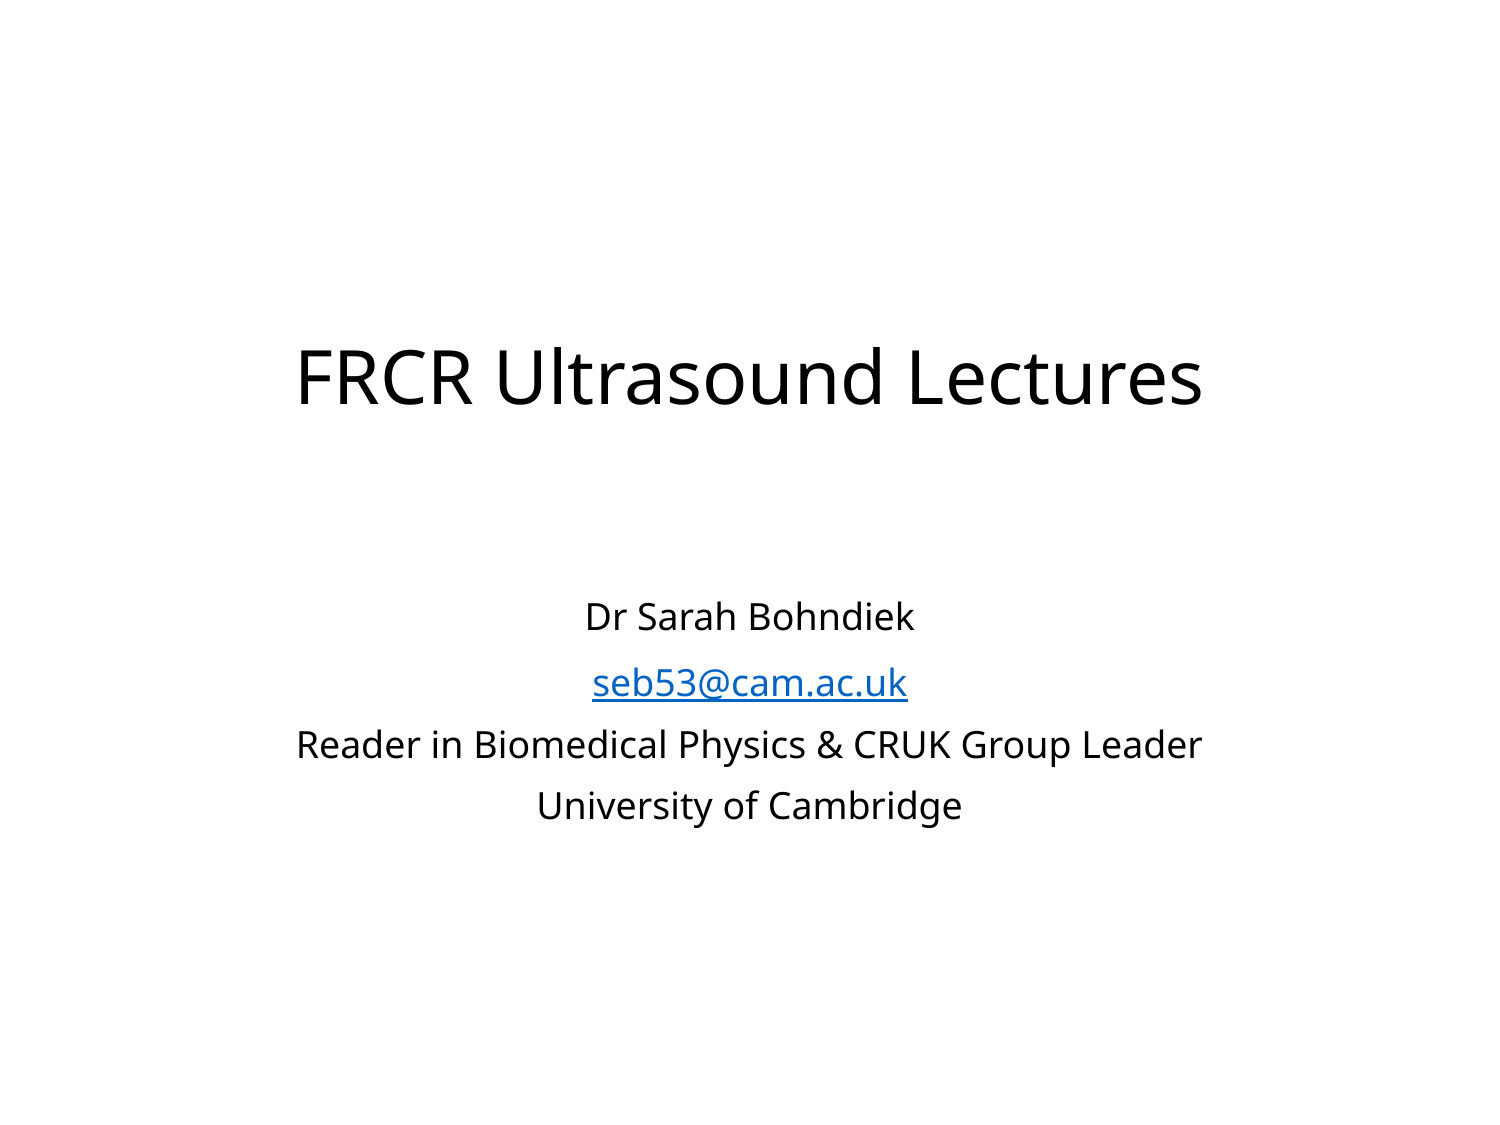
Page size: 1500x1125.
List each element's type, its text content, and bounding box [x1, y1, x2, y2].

subtitle Dr Sarah Bohndiek seb53@cam.ac.uk Reader in Biomedical Physics & CRUK Group Leader University of Cambridge [187, 590, 1313, 863]
title FRCR Ultrasound Lectures [112, 184, 1388, 576]
